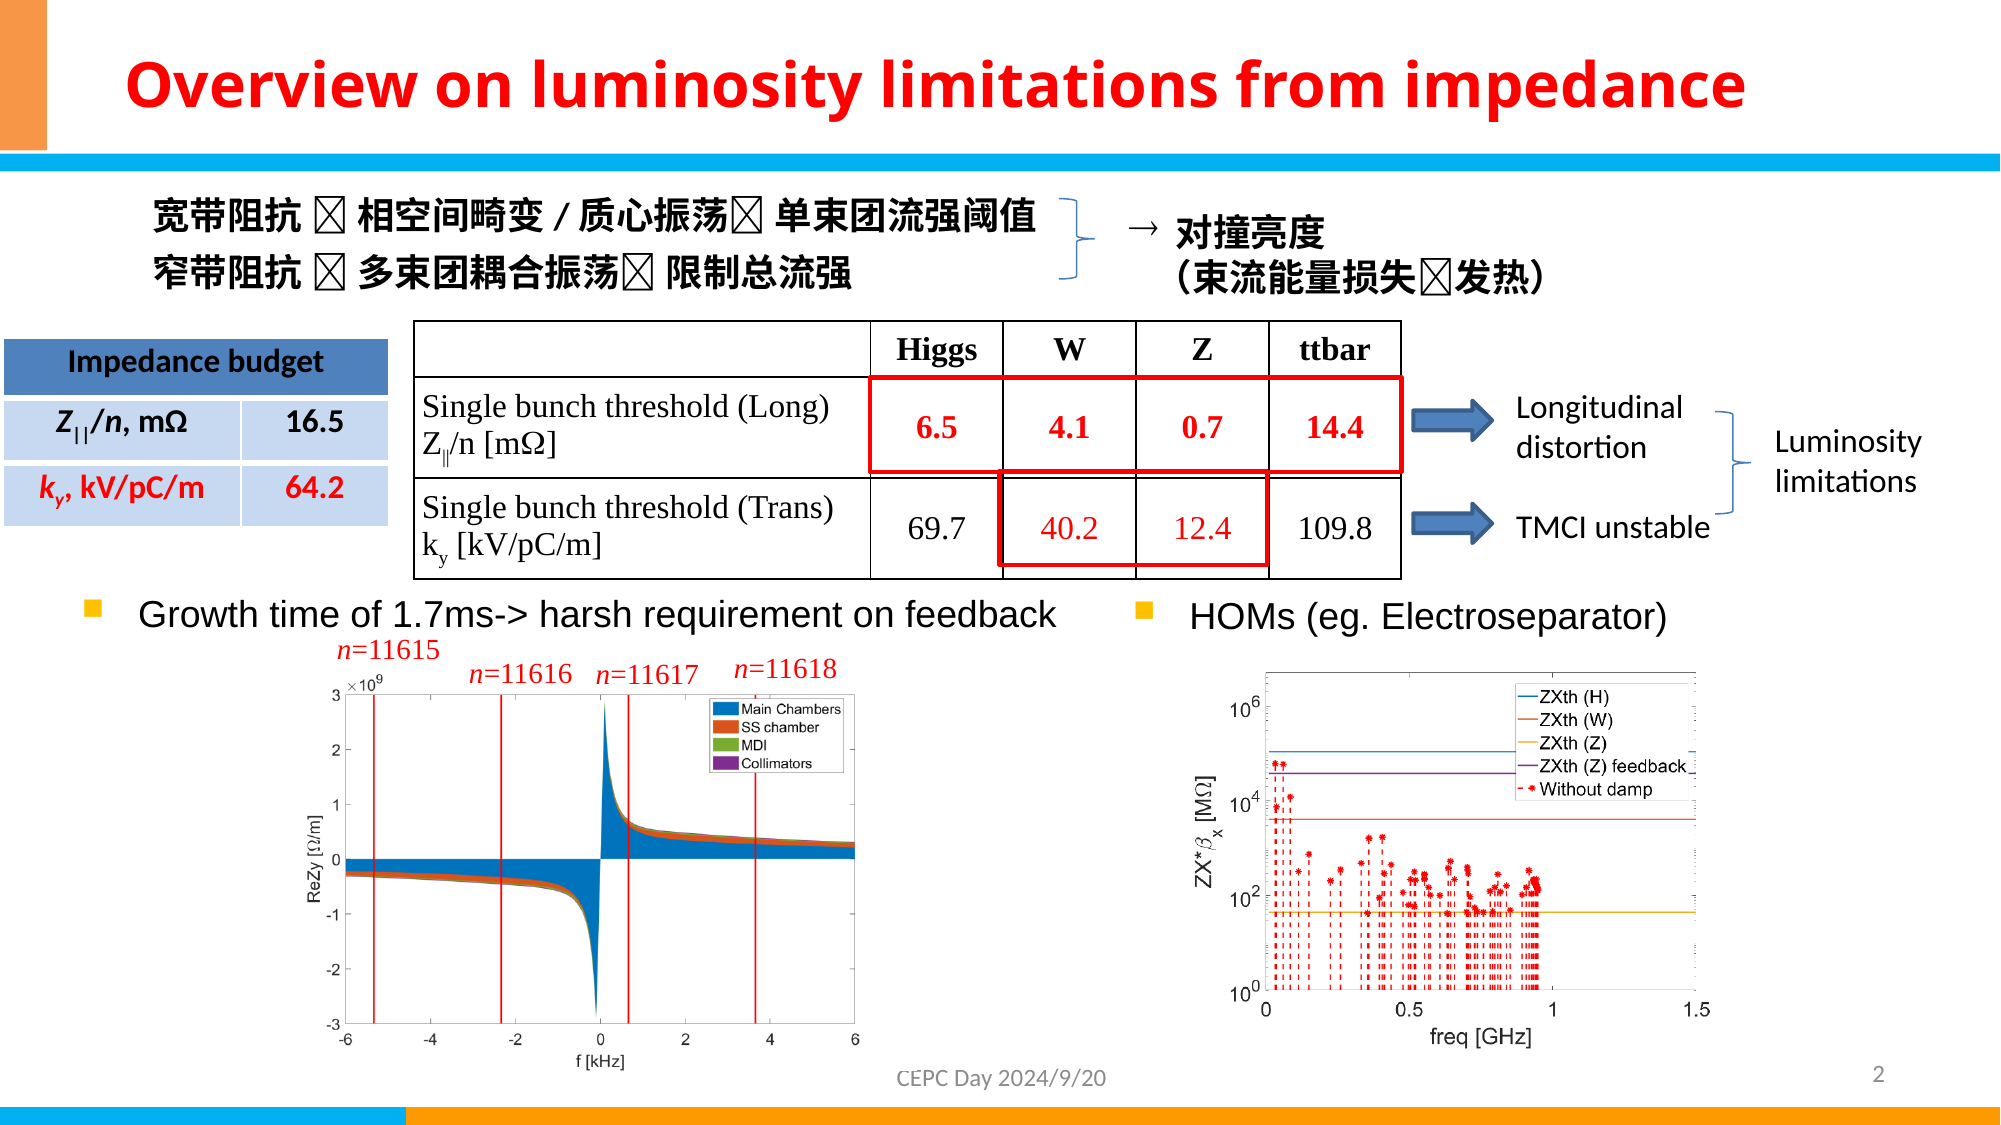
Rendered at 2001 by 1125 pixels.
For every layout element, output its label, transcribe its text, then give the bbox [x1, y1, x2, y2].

footer CEPC Day 2024/9/20 [588, 1047, 1416, 1106]
table_cell 12.4 [1137, 567, 1268, 578]
text_box [1411, 398, 1495, 443]
text_box Growth time of 1.7ms-> harsh requirement on feedback [66, 578, 1185, 716]
text_box TMCI unstable [1501, 497, 1760, 553]
text_box [997, 469, 1269, 567]
text_box [868, 375, 1404, 474]
table_header W [1004, 322, 1135, 375]
table_cell 40.2 [1004, 567, 1135, 578]
table_header Higgs [871, 322, 1002, 375]
text_box Luminosity limitations [1759, 411, 1961, 507]
table_cell 69.7 [871, 479, 1002, 578]
text_box 宽带阻抗  相空间畸变/质心振荡 单束团流强阈值 窄带阻抗  多束团耦合振荡 限制总流强 [137, 184, 1473, 302]
table_header Impedance budget [4, 339, 388, 395]
table_cell 64.2 [242, 466, 388, 526]
text_box [1715, 410, 1752, 515]
table_header [415, 322, 870, 376]
table_cell Single bunch threshold (Long) Z||/n [m] [415, 378, 870, 477]
text_box [1411, 501, 1495, 545]
picture [1188, 641, 1749, 1050]
slide_number 2 [1433, 1042, 1900, 1103]
text_box HOMs (eg. Electroseparator) [1118, 579, 1737, 718]
text_box 对撞亮度 （束流能量损失发热） [1114, 201, 1831, 306]
title Overview on luminosity limitations from impedance [109, 23, 1875, 143]
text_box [259, 622, 917, 1071]
table_cell Single bunch threshold (Trans) ky [kV/pC/m] [415, 479, 870, 578]
table_cell 109.8 [1270, 479, 1400, 578]
table_header Z [1137, 322, 1268, 375]
text_box [1058, 197, 1096, 280]
table_header ttbar [1270, 322, 1400, 375]
table_cell Z||/n, mΩ [4, 401, 240, 460]
table_cell 16.5 [242, 401, 388, 460]
table_cell ky, kV/pC/m [4, 466, 240, 526]
text_box Longitudinal distortion [1501, 377, 1760, 473]
